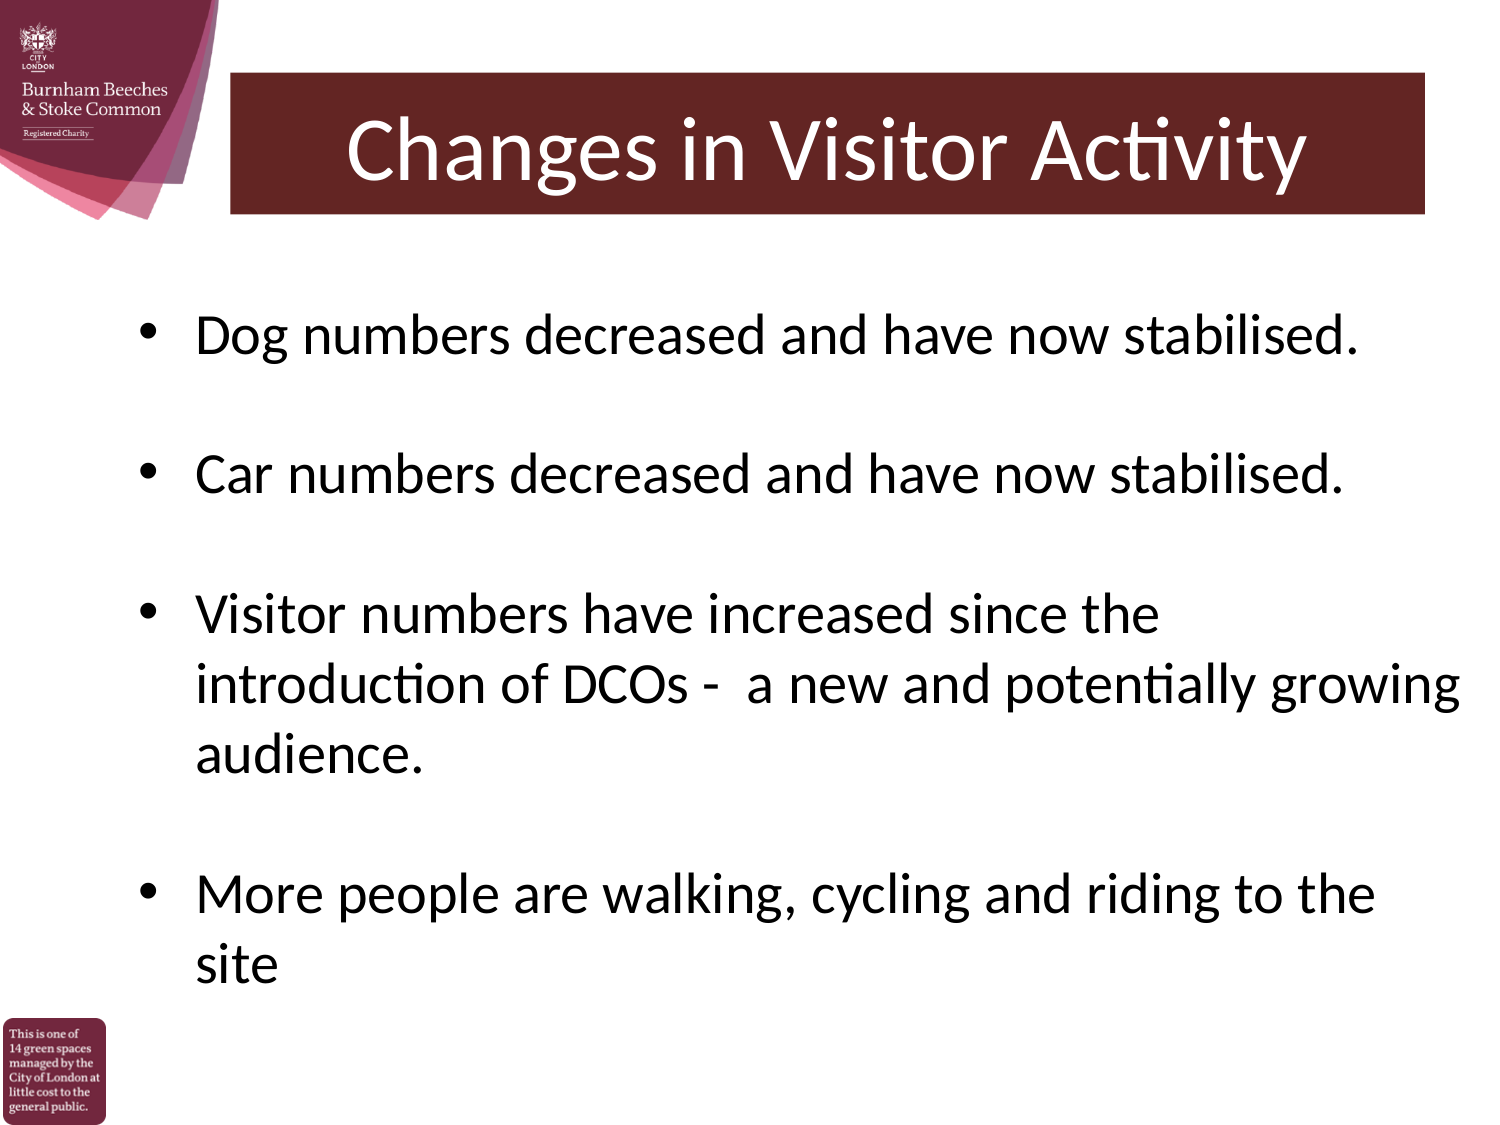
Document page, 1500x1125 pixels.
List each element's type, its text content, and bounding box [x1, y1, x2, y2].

picture [2, 1018, 106, 1125]
text_box [194, 191, 1471, 342]
text_box Changes in Visitor Activity [230, 72, 1425, 215]
text_box Dog numbers decreased and have now stabilised. Car numbers decreased and have now stabilised. Visitor numbers have increased since the introduction of DCOs - a new and potentially growing audience. More people are walking, cycling and riding to the site [123, 1, 1481, 1125]
picture [0, 0, 219, 221]
